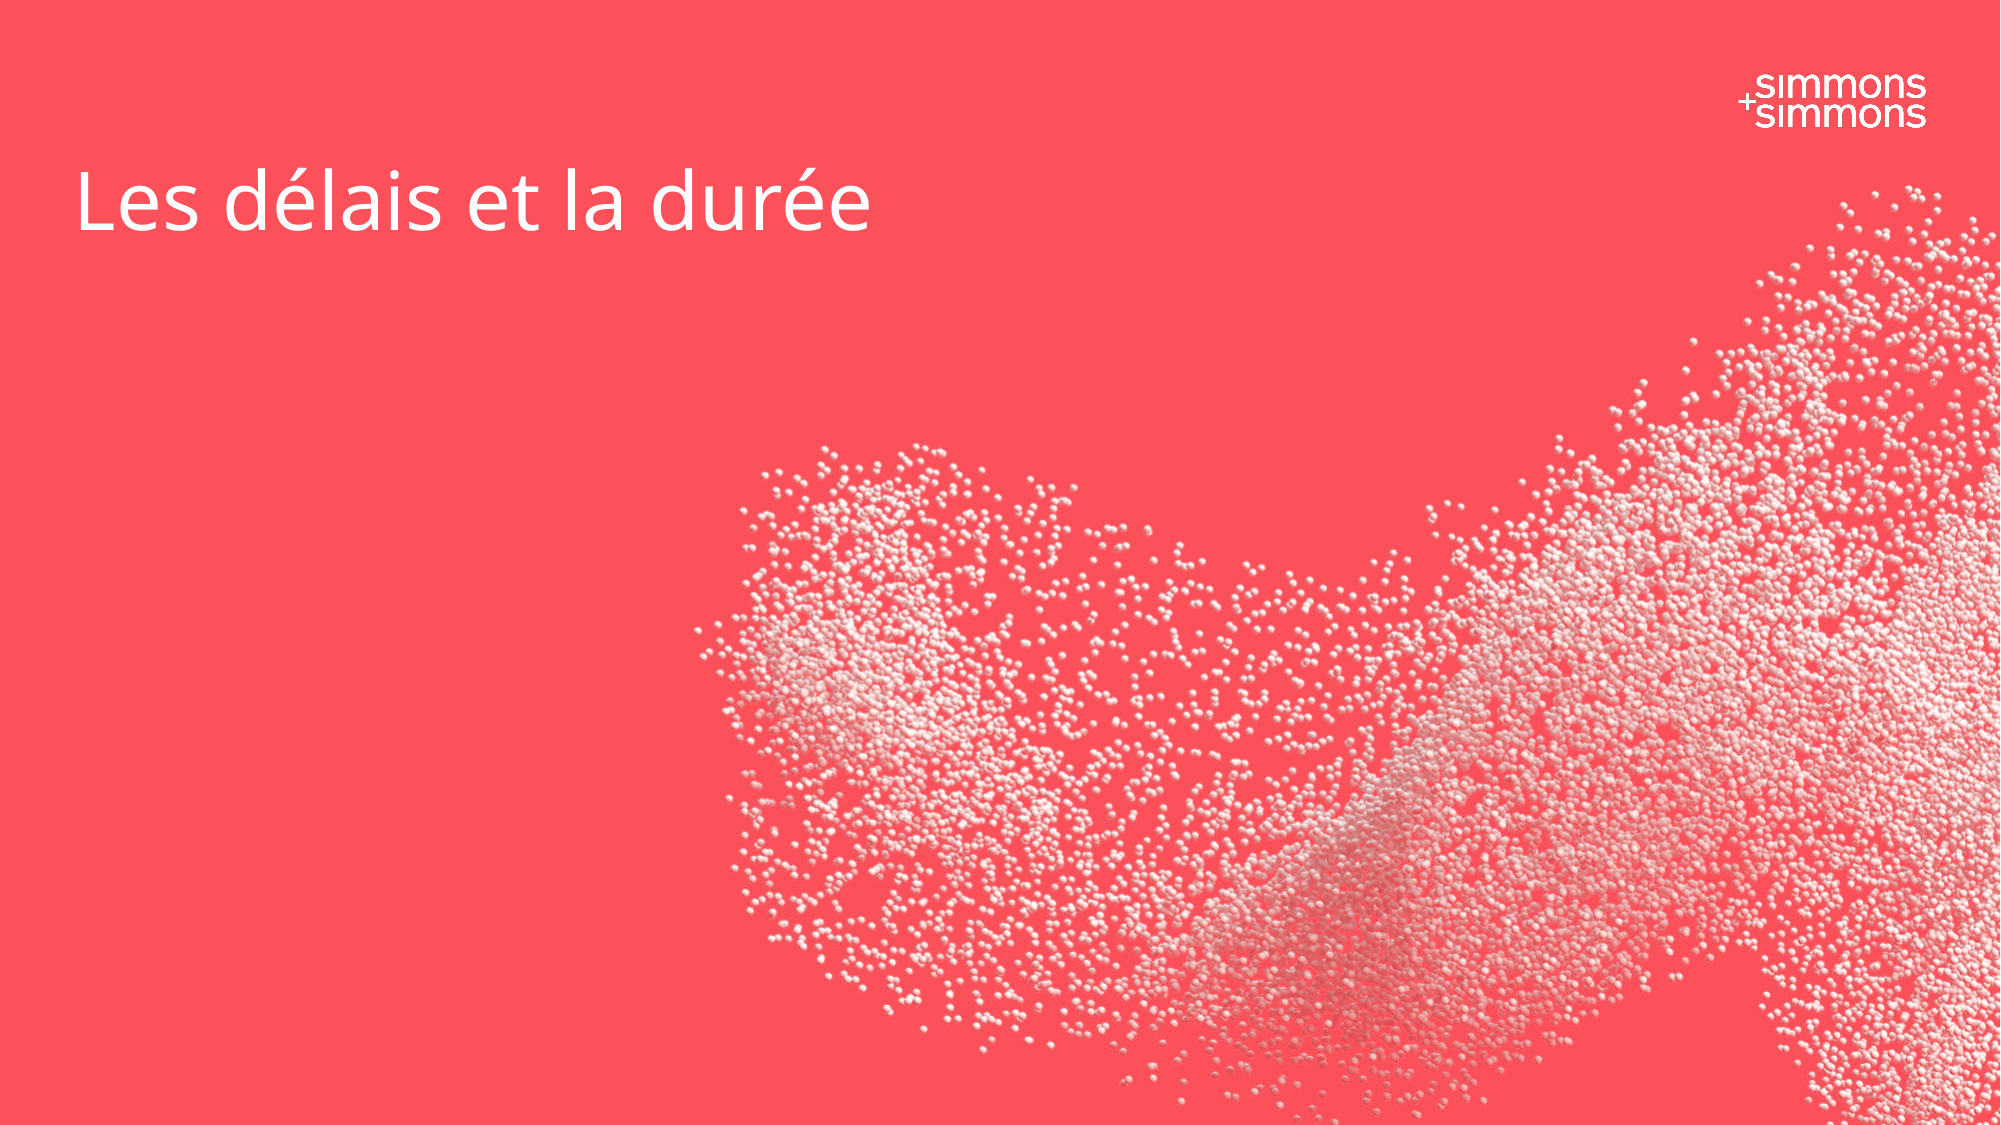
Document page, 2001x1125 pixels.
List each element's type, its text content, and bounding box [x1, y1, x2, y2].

title Les délais et la durée [73, 160, 1422, 243]
picture [0, 0, 2001, 1125]
